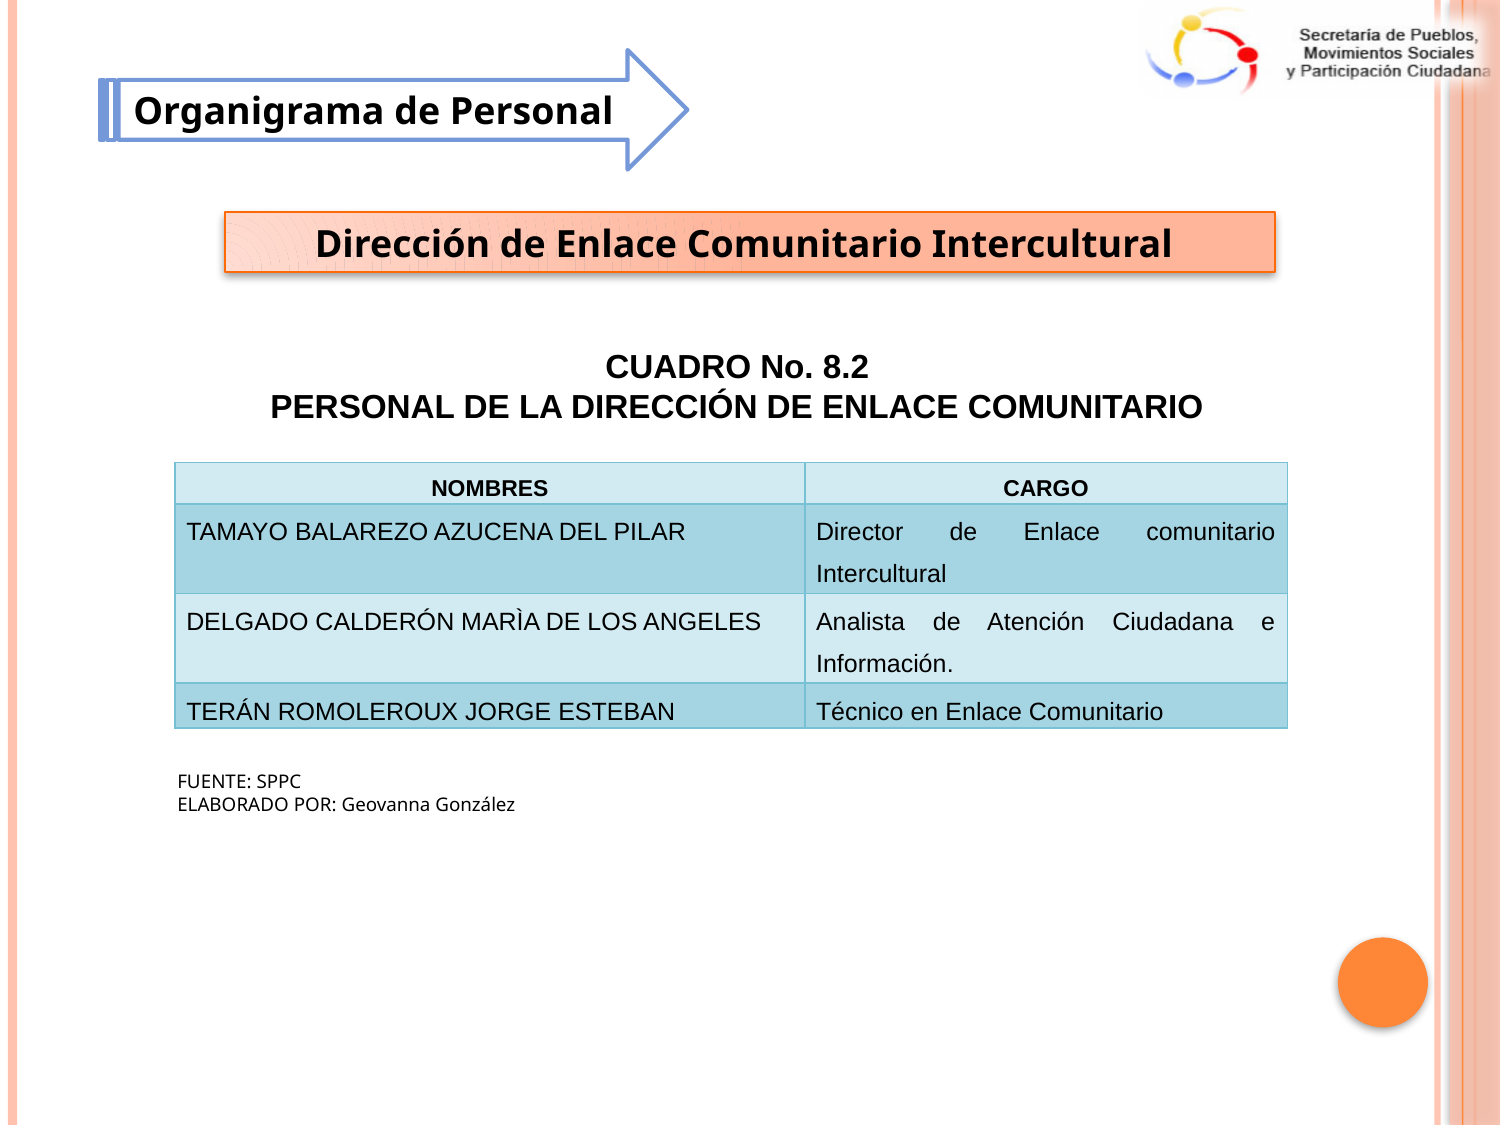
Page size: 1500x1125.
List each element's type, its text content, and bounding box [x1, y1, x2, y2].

table_cell DELGADO CALDERÓN MARÌA DE LOS ANGELES [176, 594, 804, 682]
table_header NOMBRES [176, 463, 804, 503]
picture [1136, 0, 1500, 101]
text_box FUENTE: SPPC ELABORADO POR: Geovanna González [162, 762, 650, 823]
table_cell Analista de Atención Ciudadana e Información. [806, 594, 1287, 682]
table_cell Técnico en Enlace Comunitario [806, 684, 1287, 727]
table_header CARGO [806, 463, 1287, 503]
table_cell TAMAYO BALAREZO AZUCENA DEL PILAR [176, 505, 804, 593]
table_cell Director de Enlace comunitario Intercultural [806, 505, 1287, 593]
text_box CUADRO No. 8.2 PERSONAL DE LA DIRECCIÓN DE ENLACE COMUNITARIO [249, 338, 1225, 433]
table_cell TERÁN ROMOLEROUX JORGE ESTEBAN [176, 684, 804, 727]
text_box Organigrama de Personal [98, 48, 690, 172]
text_box Dirección de Enlace Comunitario Intercultural [224, 211, 1276, 273]
